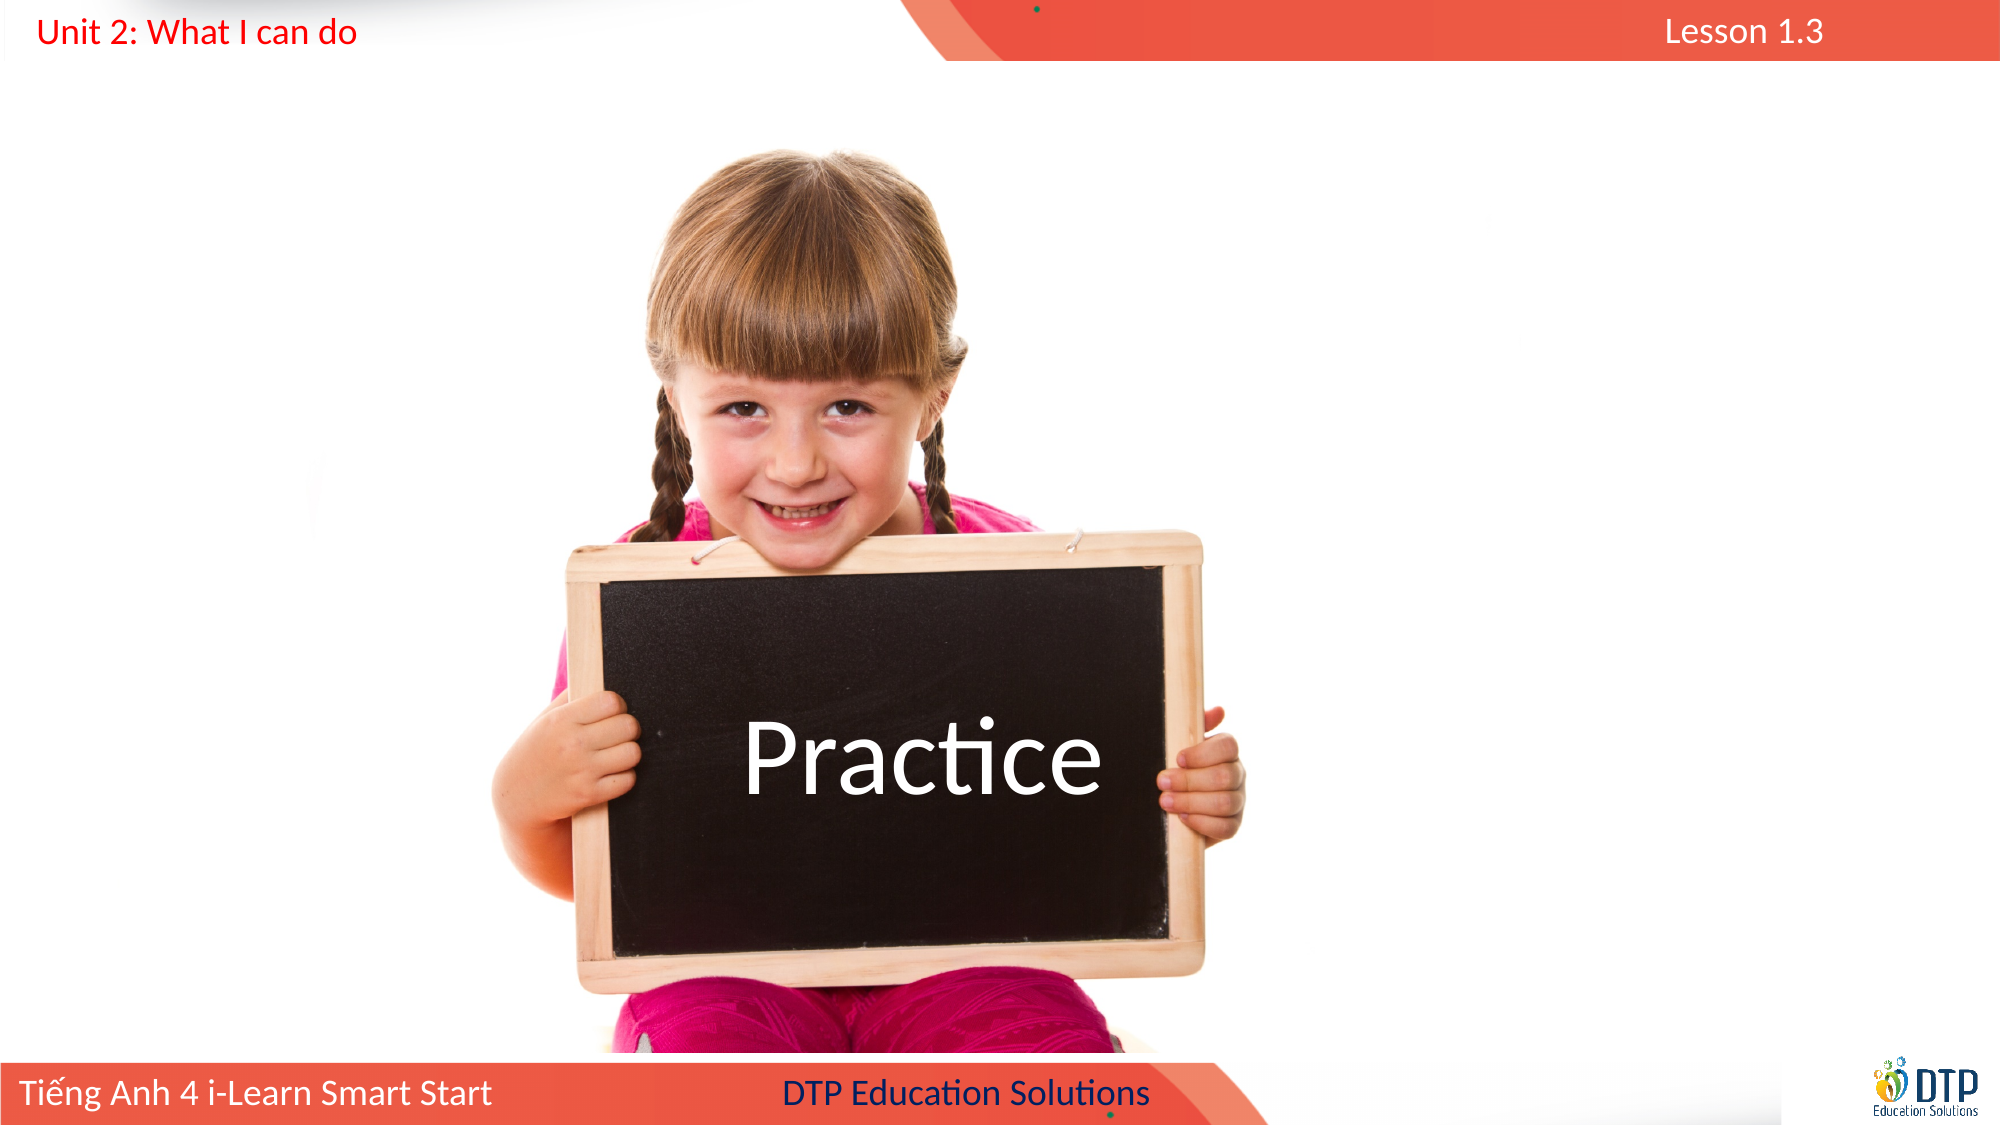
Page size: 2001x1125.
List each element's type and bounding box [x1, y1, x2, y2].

picture [2, 1063, 1782, 1125]
picture [1869, 1023, 1982, 1125]
picture [4, 0, 2000, 61]
picture [108, 111, 1521, 1054]
